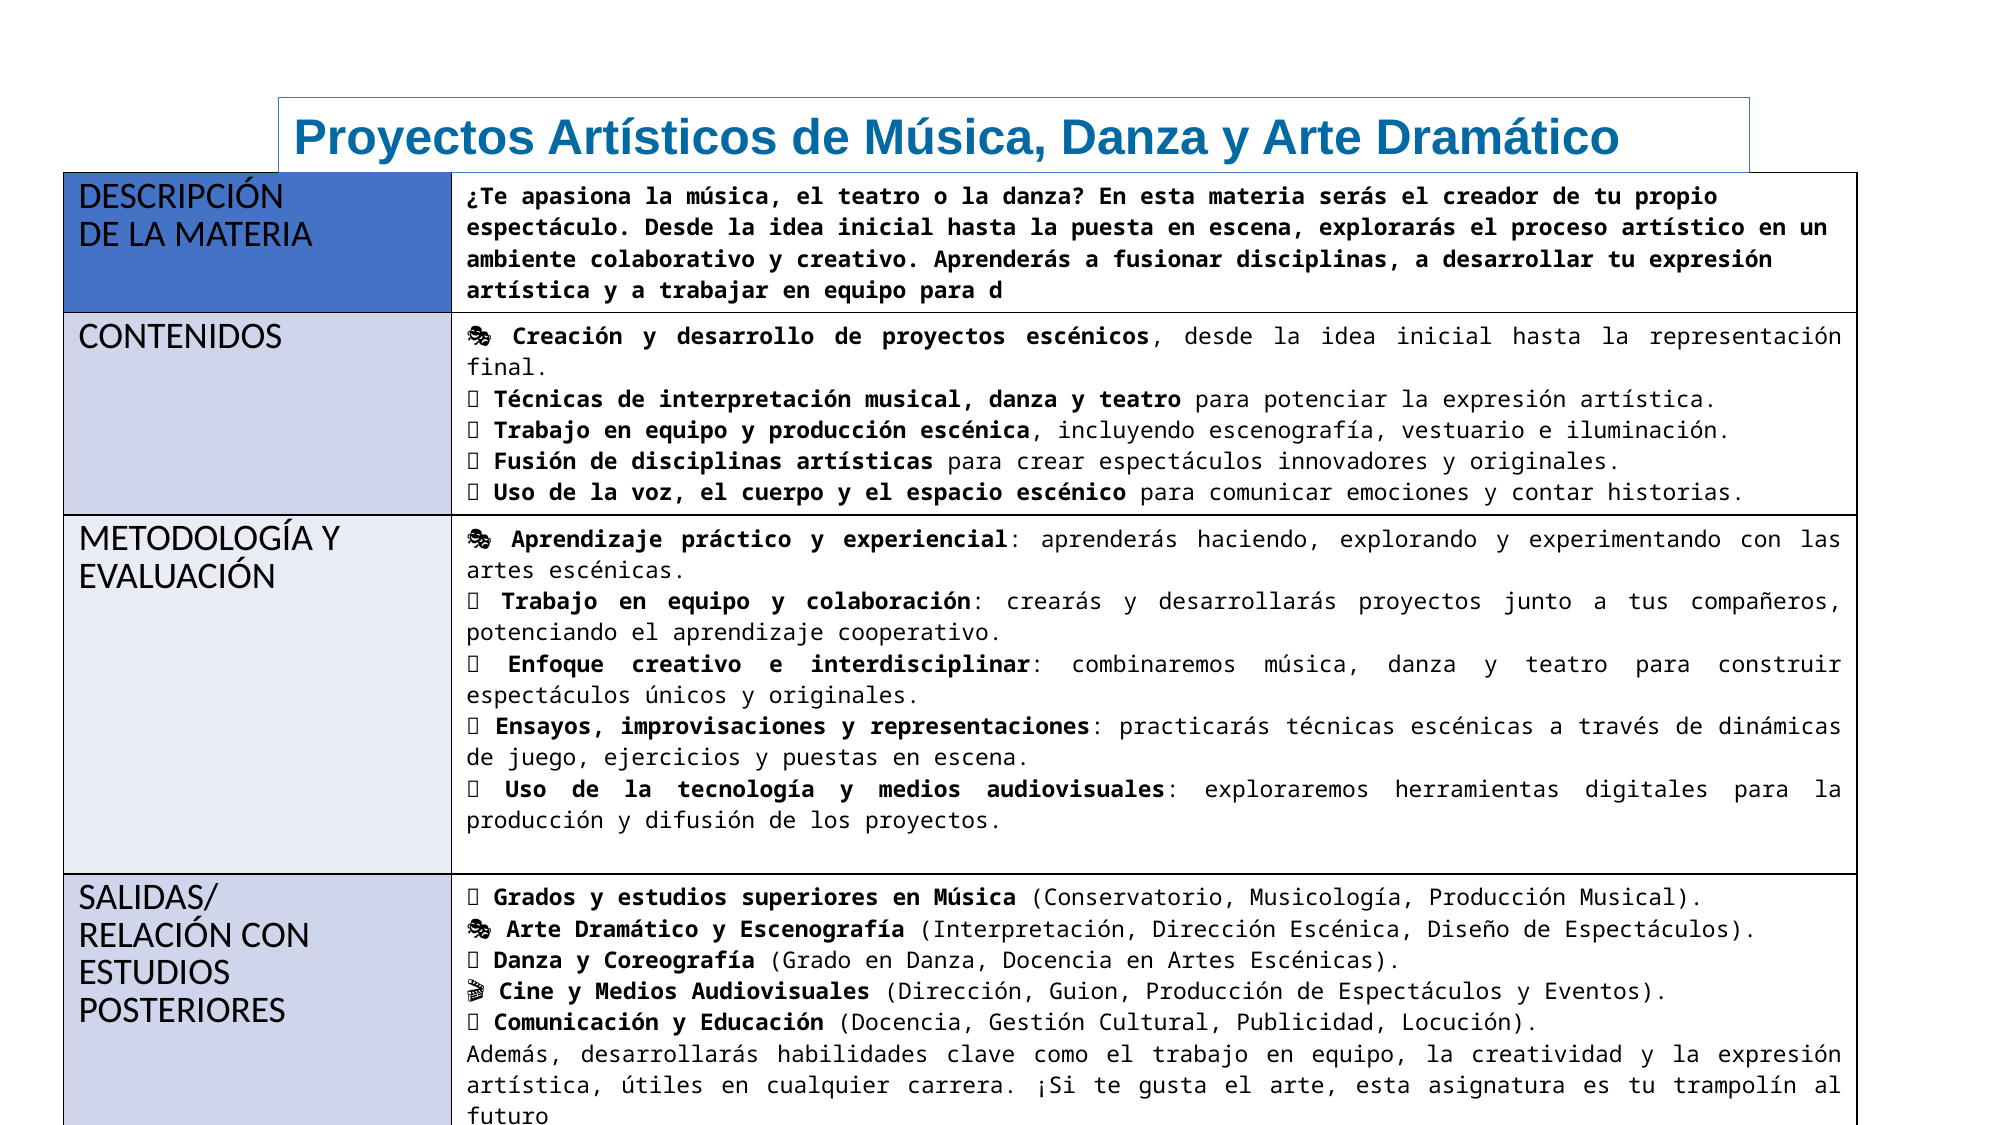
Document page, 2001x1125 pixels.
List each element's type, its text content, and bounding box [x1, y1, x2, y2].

table_header DESCRIPCIÓN DE LA MATERIA [64, 173, 451, 312]
table_cell 🎭 Creación y desarrollo de proyectos escénicos, desde la idea inicial hasta la representación final. 🎶 Técnicas de interpretación musical, danza y teatro para potenciar la expresión artística. 🤝 Trabajo en equipo y producción escénica, incluyendo escenografía, vestuario e iluminación. 🌟 Fusión de disciplinas artísticas para crear espectáculos innovadores y originales. 🚀 Uso de la voz, el cuerpo y el espacio escénico para comunicar emociones y contar historias. [452, 313, 1856, 514]
table_header ¿Te apasiona la música, el teatro o la danza? En esta materia serás el creador de tu propio espectáculo. Desde la idea inicial hasta la puesta en escena, explorarás el proceso artístico en un ambiente colaborativo y creativo. Aprenderás a fusionar disciplinas, a desarrollar tu expresión artística y a trabajar en equipo para dar vida a un proyecto único. [452, 173, 1856, 312]
table_cell 🎼 Grados y estudios superiores en Música (Conservatorio, Musicología, Producción Musical). 🎭 Arte Dramático y Escenografía (Interpretación, Dirección Escénica, Diseño de Espectáculos). 💃 Danza y Coreografía (Grado en Danza, Docencia en Artes Escénicas). 🎬 Cine y Medios Audiovisuales (Dirección, Guion, Producción de Espectáculos y Eventos). 📢 Comunicación y Educación (Docencia, Gestión Cultural, Publicidad, Locución). Además, desarrollarás habilidades clave como el trabajo en equipo, la creatividad y la expresión artística, útiles en cualquier carrera. ¡Si te gusta el arte, esta asignatura es tu trampolín al futuro [452, 875, 1856, 1125]
table_cell 🎭 Aprendizaje práctico y experiencial: aprenderás haciendo, explorando y experimentando con las artes escénicas. 🎶 Trabajo en equipo y colaboración: crearás y desarrollarás proyectos junto a tus compañeros, potenciando el aprendizaje cooperativo. 🌟 Enfoque creativo e interdisciplinar: combinaremos música, danza y teatro para construir espectáculos únicos y originales. 🎤 Ensayos, improvisaciones y representaciones: practicarás técnicas escénicas a través de dinámicas de juego, ejercicios y puestas en escena. 🚀 Uso de la tecnología y medios audiovisuales: exploraremos herramientas digitales para la producción y difusión de los proyectos. [452, 516, 1856, 873]
text_box Proyectos Artísticos de Música, Danza y Arte Dramático [278, 97, 1750, 173]
table_cell SALIDAS/ RELACIÓN CON ESTUDIOS POSTERIORES [64, 875, 451, 1125]
table_cell METODOLOGÍA Y EVALUACIÓN [64, 516, 451, 873]
table_cell CONTENIDOS [64, 313, 451, 514]
